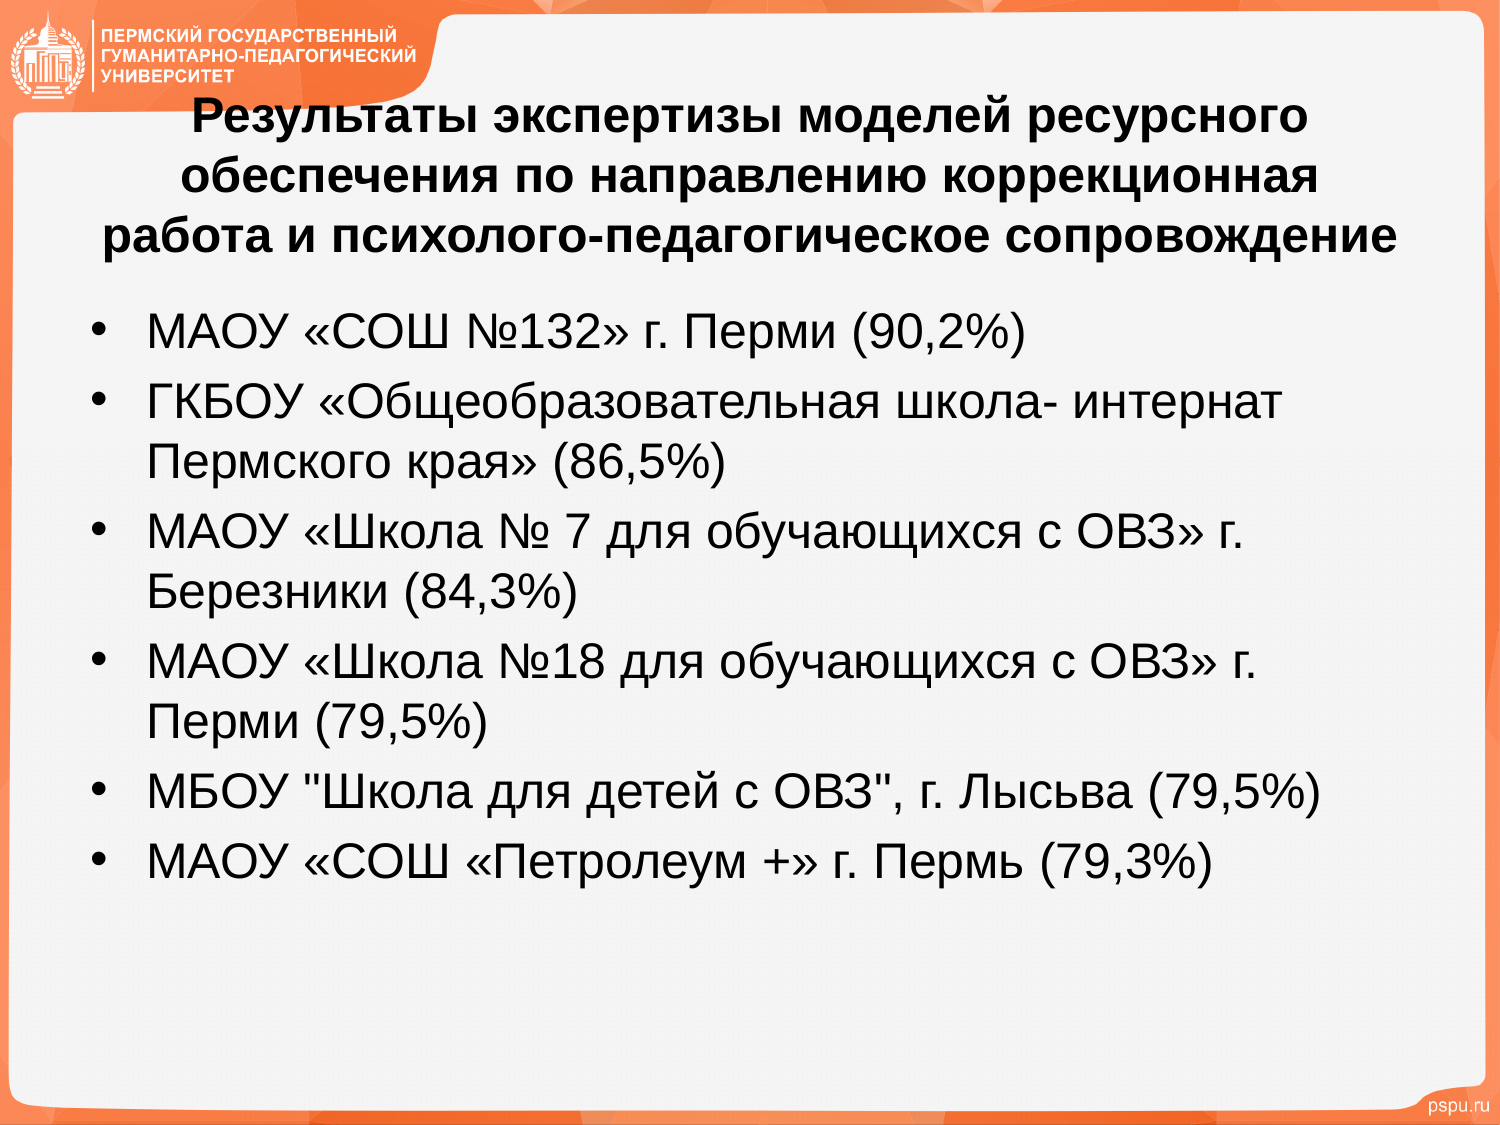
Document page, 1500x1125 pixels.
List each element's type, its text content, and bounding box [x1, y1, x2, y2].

picture [0, 0, 1500, 1125]
list МАОУ «СОШ №132» г. Перми (90,2%) ГКБОУ «Общеобразовательная школа- интернат Пермского края» (86,5%) МАОУ «Школа № 7 для обучающихся с ОВЗ» г. Березники (84,3%) МАОУ «Школа №18 для обучающихся с ОВЗ» г. Перми (79,5%) МБОУ "Школа для детей с ОВЗ", г. Лысьва (79,5%) МАОУ «СОШ «Петролеум +» г. Пермь (79,3%) [75, 290, 1425, 1005]
title Результаты экспертизы моделей ресурсного обеспечения по направлению коррекционная работа и психолого-педагогическое сопровождение [76, 78, 1424, 268]
